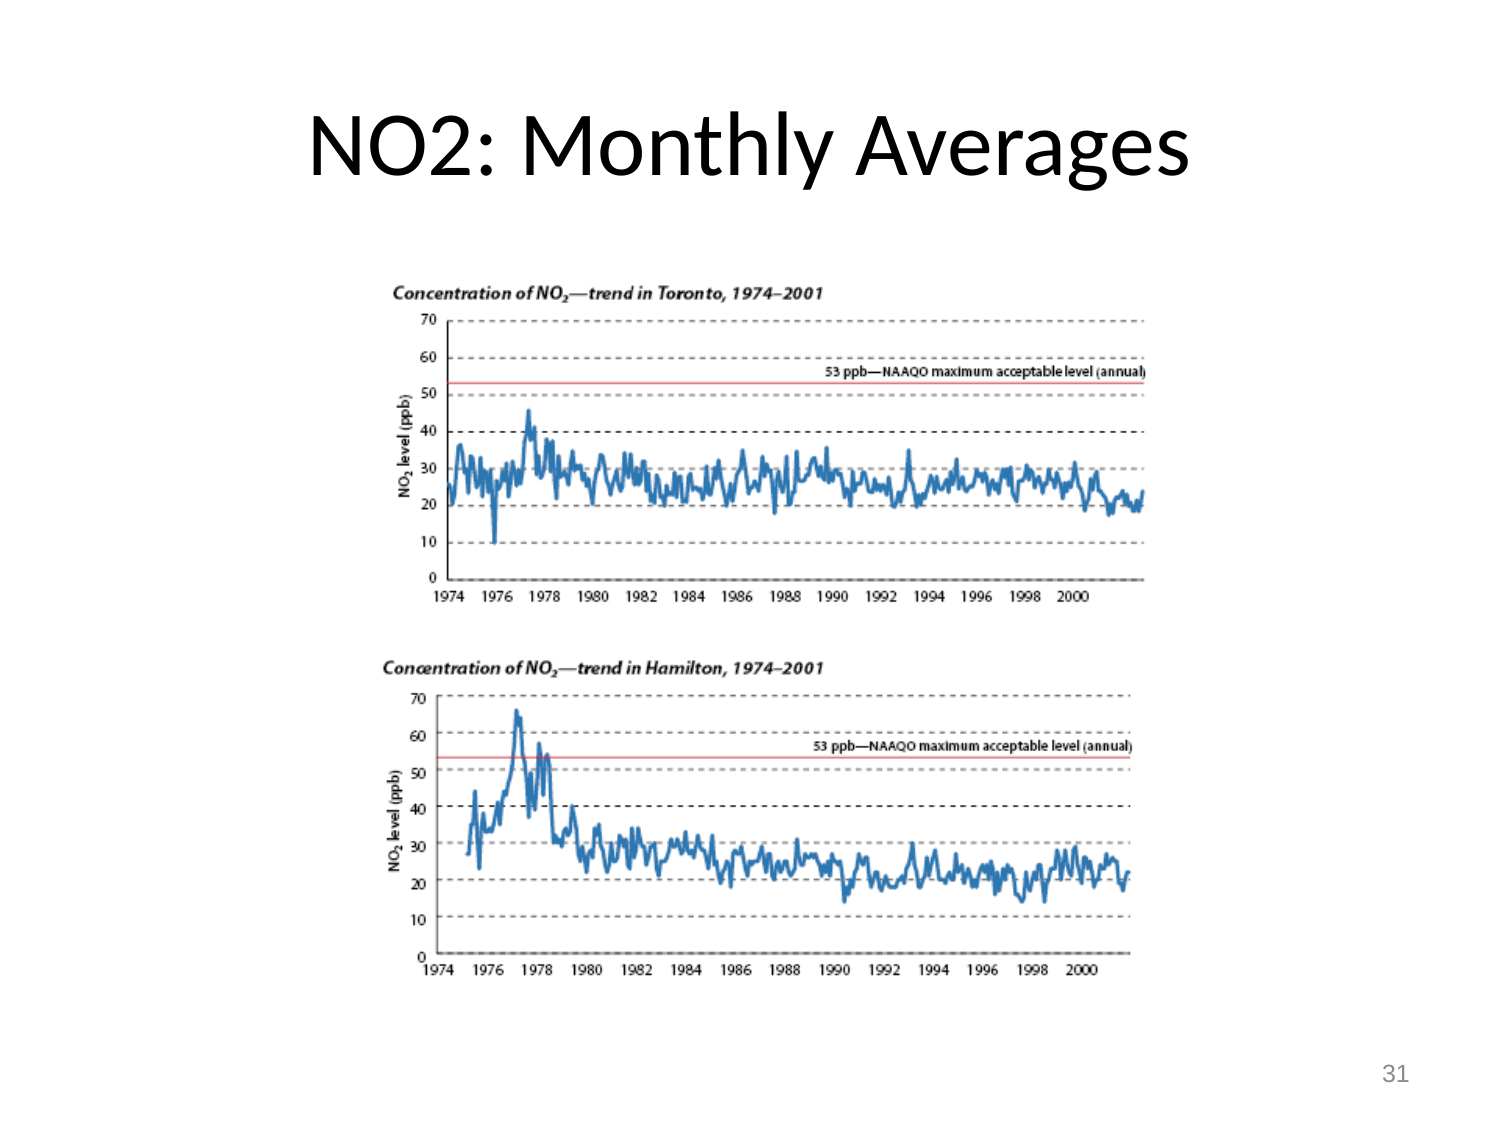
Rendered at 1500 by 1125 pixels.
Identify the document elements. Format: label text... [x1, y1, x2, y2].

slide_number 31 [1074, 1042, 1425, 1103]
picture [348, 656, 1171, 991]
title NO2: Monthly Averages [75, 45, 1425, 233]
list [371, 278, 1170, 622]
